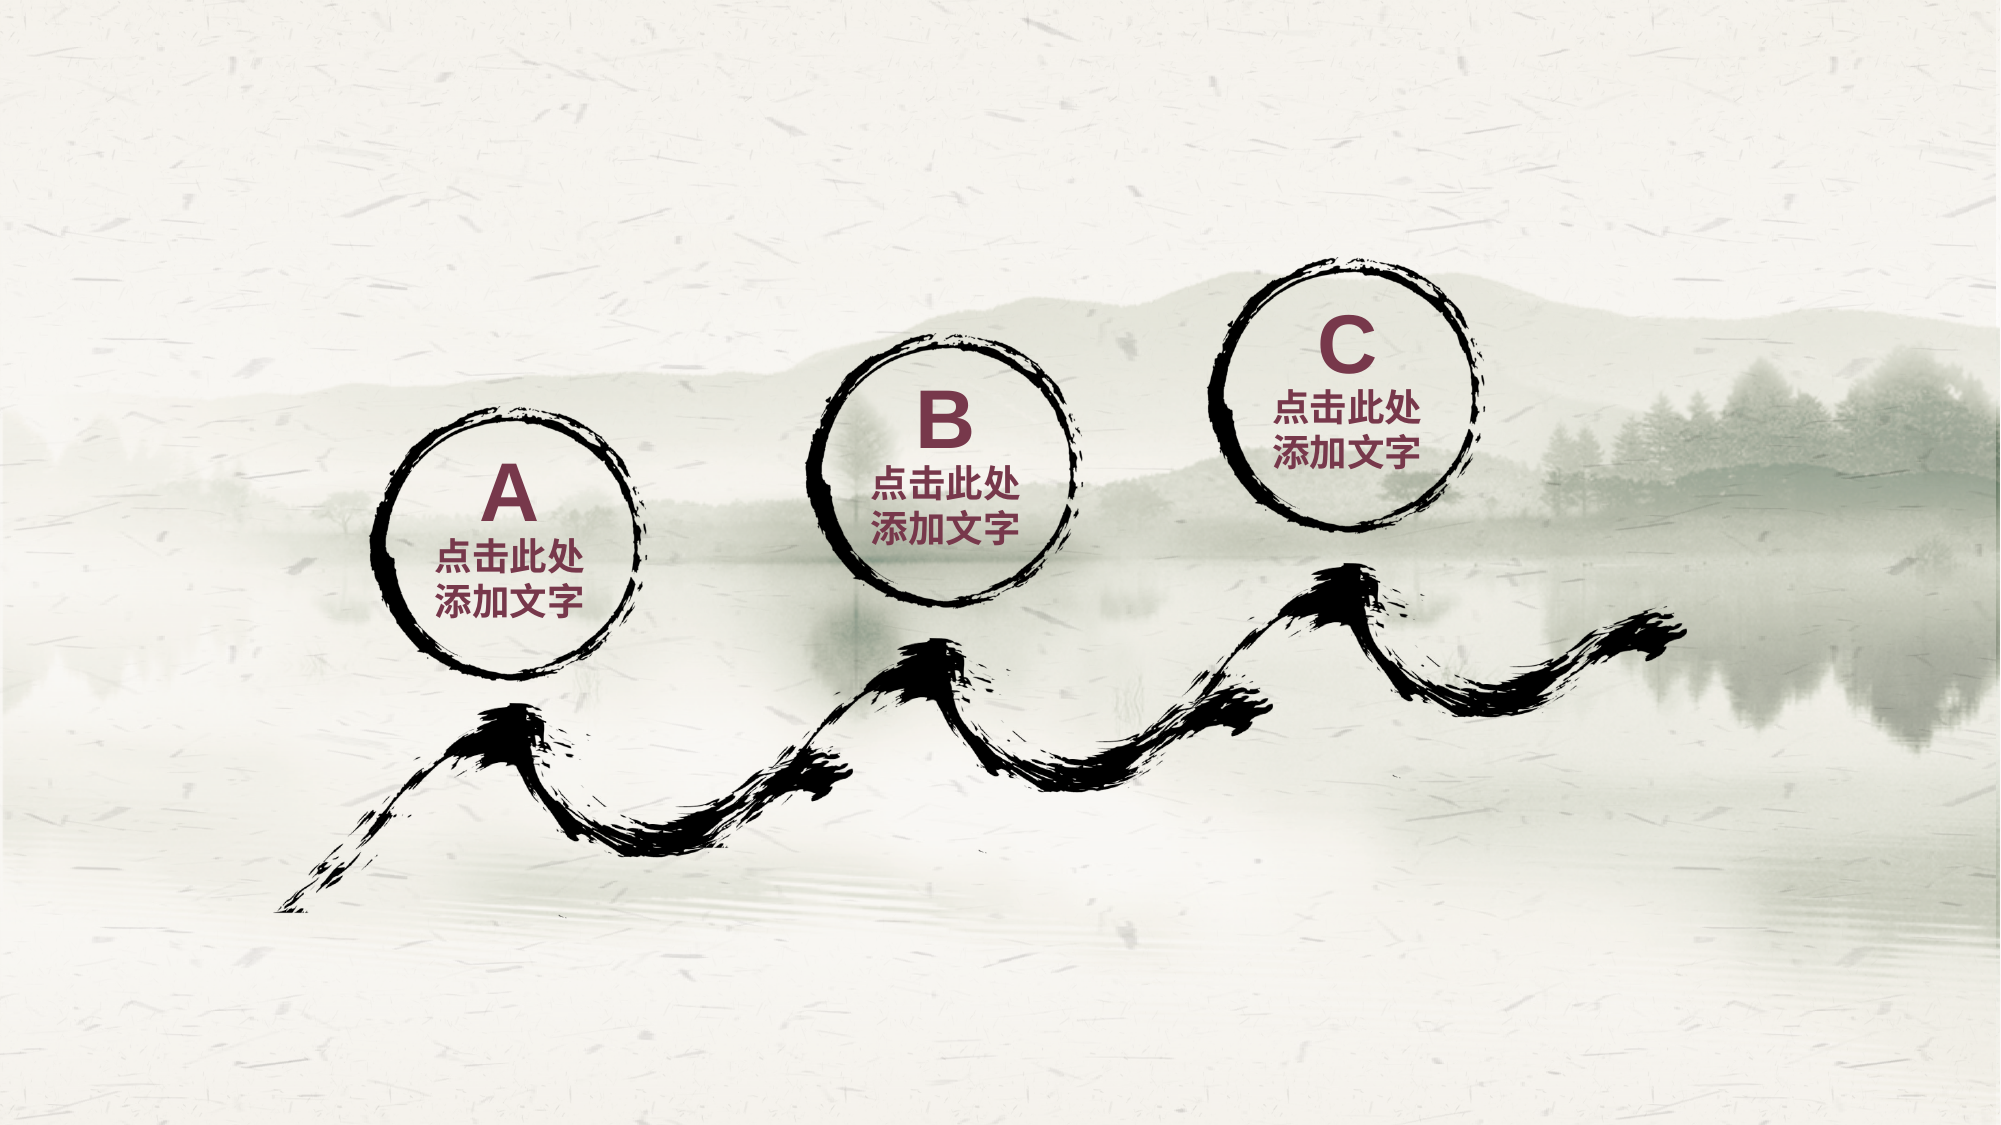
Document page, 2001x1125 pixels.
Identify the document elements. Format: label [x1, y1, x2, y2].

text_box [351, 398, 665, 689]
picture [0, 0, 2001, 1125]
text_box [787, 325, 1101, 616]
text_box [1189, 249, 1503, 541]
